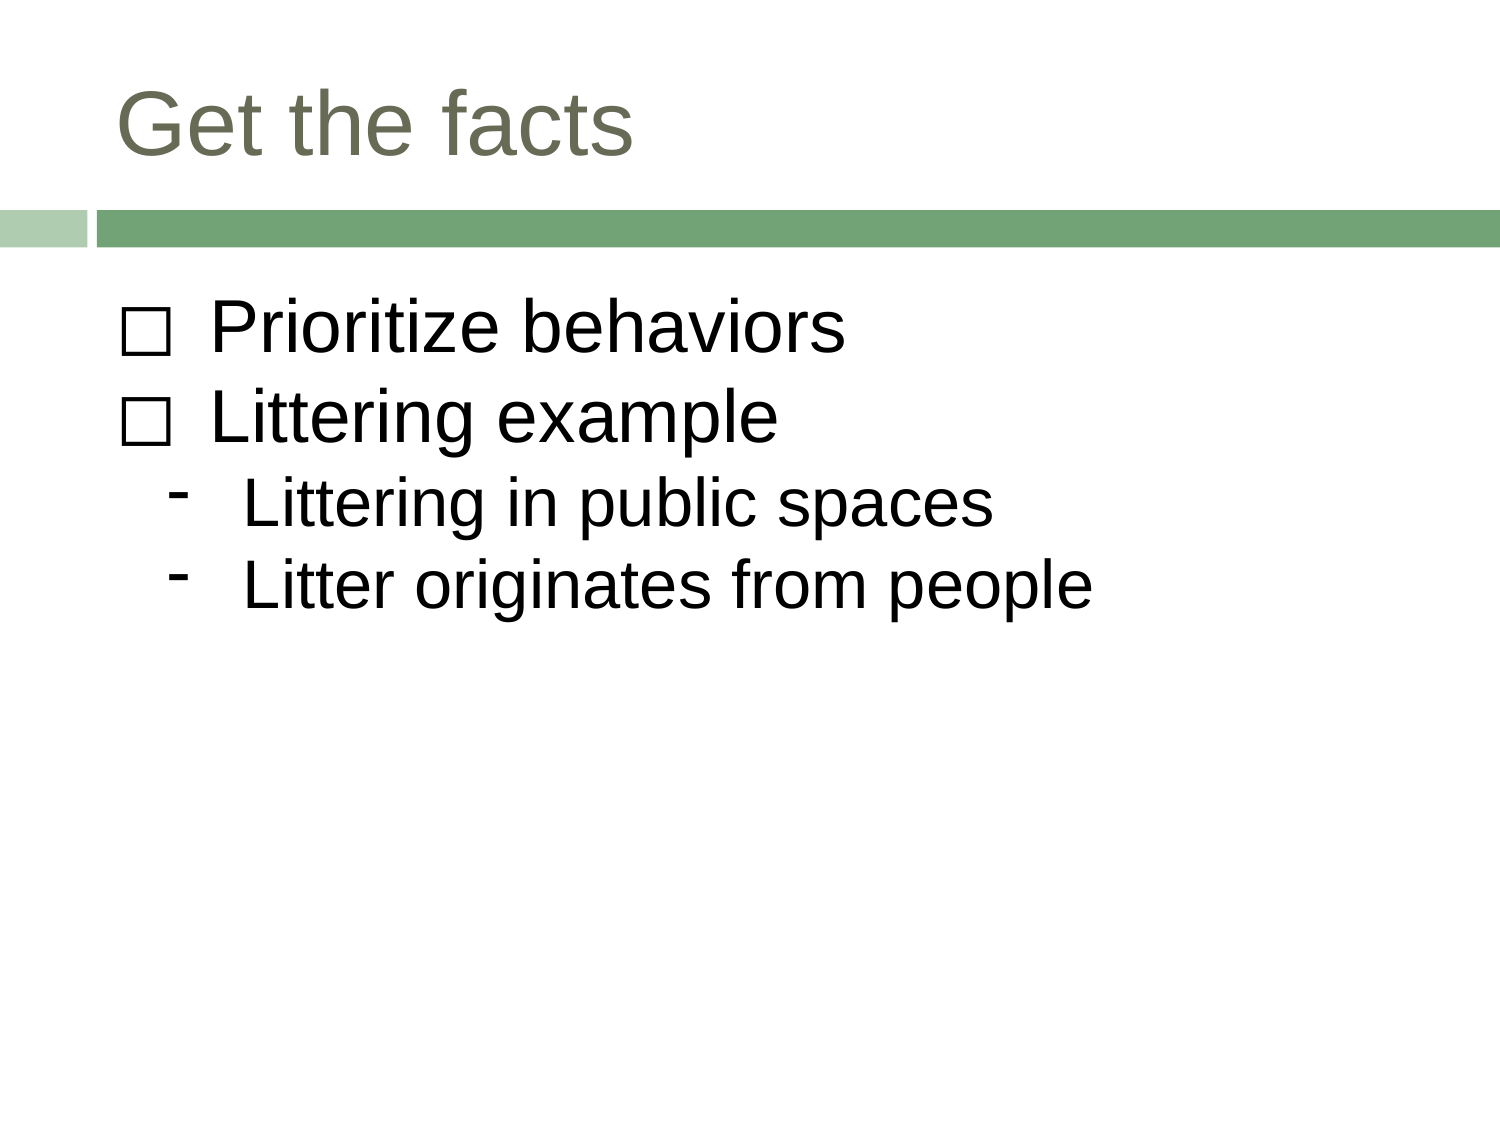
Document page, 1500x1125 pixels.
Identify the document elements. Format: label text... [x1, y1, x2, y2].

list Prioritize behaviors Littering example Littering in public spaces Litter originates from people [100, 262, 1438, 1000]
title Get the facts [100, 37, 1438, 200]
